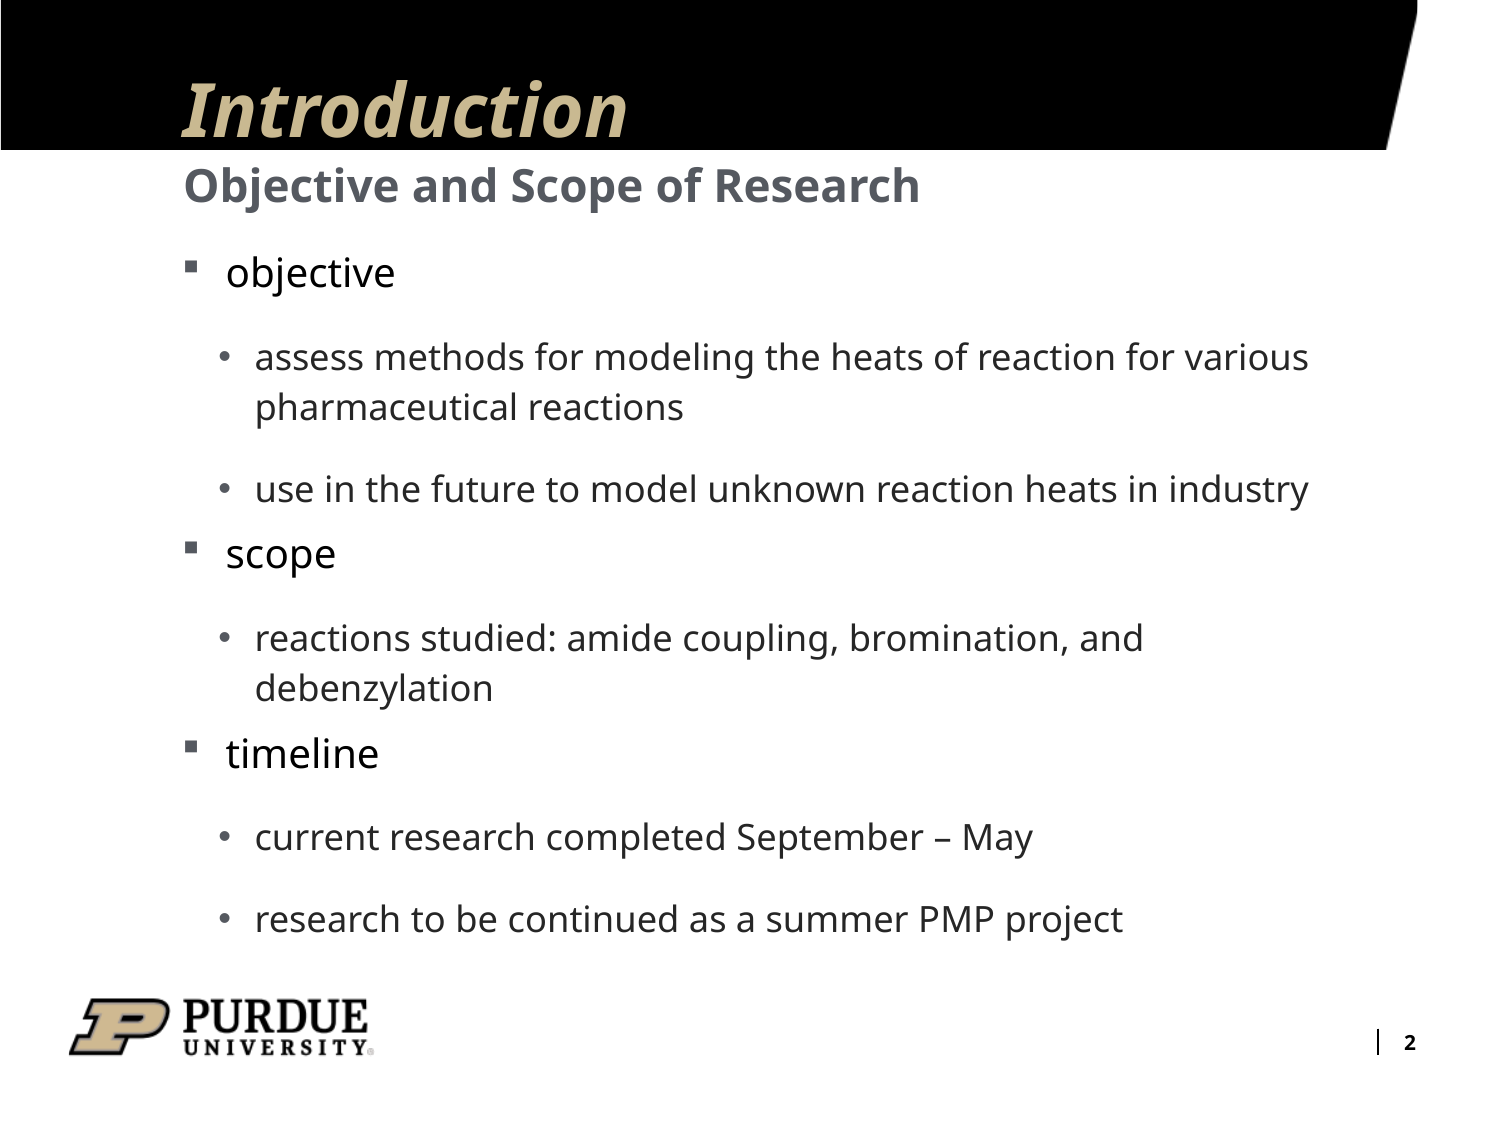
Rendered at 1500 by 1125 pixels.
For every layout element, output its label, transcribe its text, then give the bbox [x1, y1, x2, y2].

title Introduction [180, 70, 1322, 160]
text_box Objective and Scope of Research [183, 156, 1307, 212]
list objective assess methods for modeling the heats of reaction for various pharmaceutical reactions use in the future to model unknown reaction heats in industry scope reactions studied: amide coupling, bromination, and debenzylation timeline current research completed September – May research to be continued as a summer PMP project [181, 240, 1318, 983]
slide_number 2 [1380, 1013, 1441, 1074]
picture [68, 982, 381, 1057]
